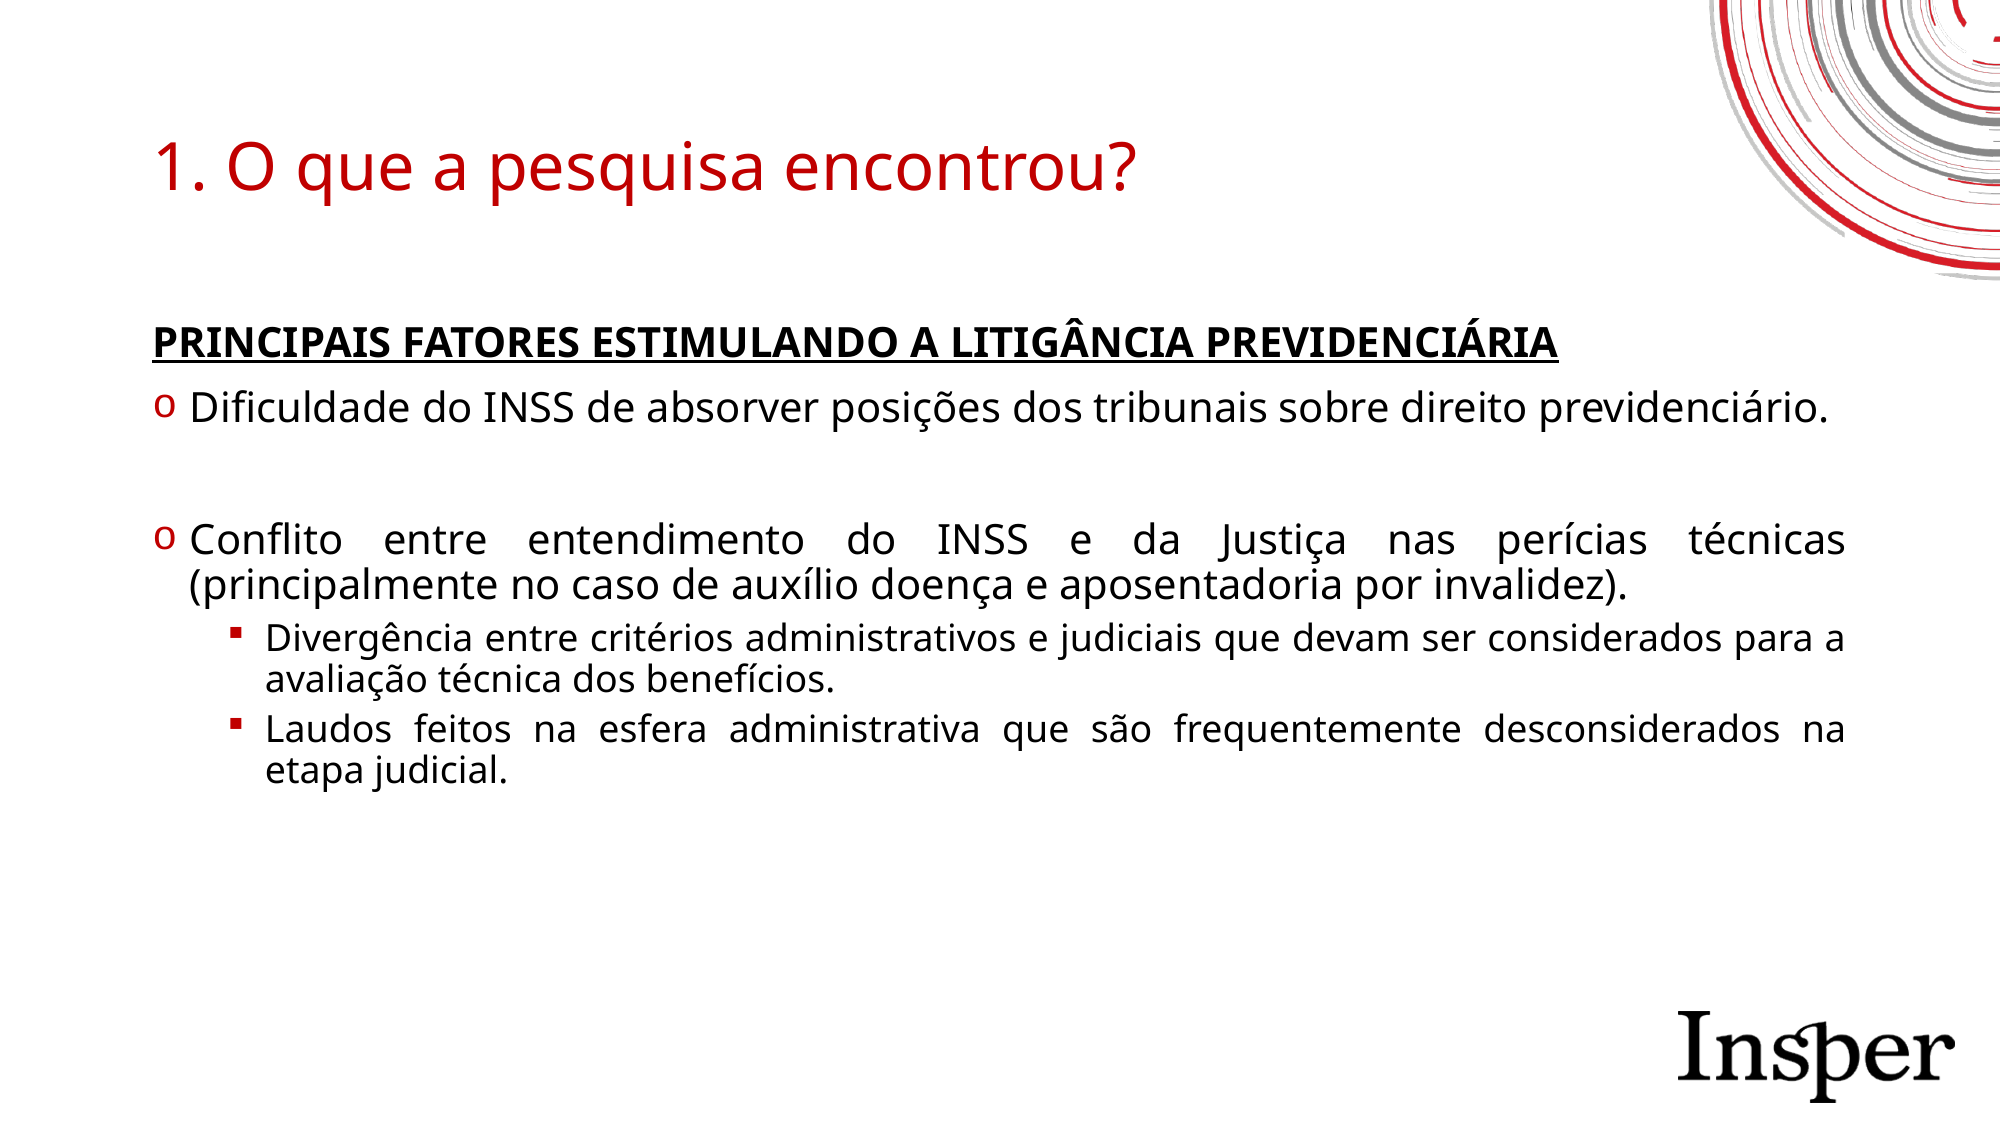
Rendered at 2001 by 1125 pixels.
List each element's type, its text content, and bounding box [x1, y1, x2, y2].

title 1. O que a pesquisa encontrou? [137, 59, 1863, 278]
picture [1678, 1011, 1955, 1103]
list PRINCIPAIS FATORES ESTIMULANDO A LITIGÂNCIA PREVIDENCIÁRIA Dificuldade do INSS de absorver posições dos tribunais sobre direito previdenciário. Conflito entre entendimento do INSS e da Justiça nas perícias técnicas (principalmente no caso de auxílio doença e aposentadoria por invalidez). Divergência entre critérios administrativos e judiciais que devam ser considerados para a avaliação técnica dos benefícios. Laudos feitos na esfera administrativa que são frequentemente desconsiderados na etapa judicial. [137, 313, 1863, 1028]
